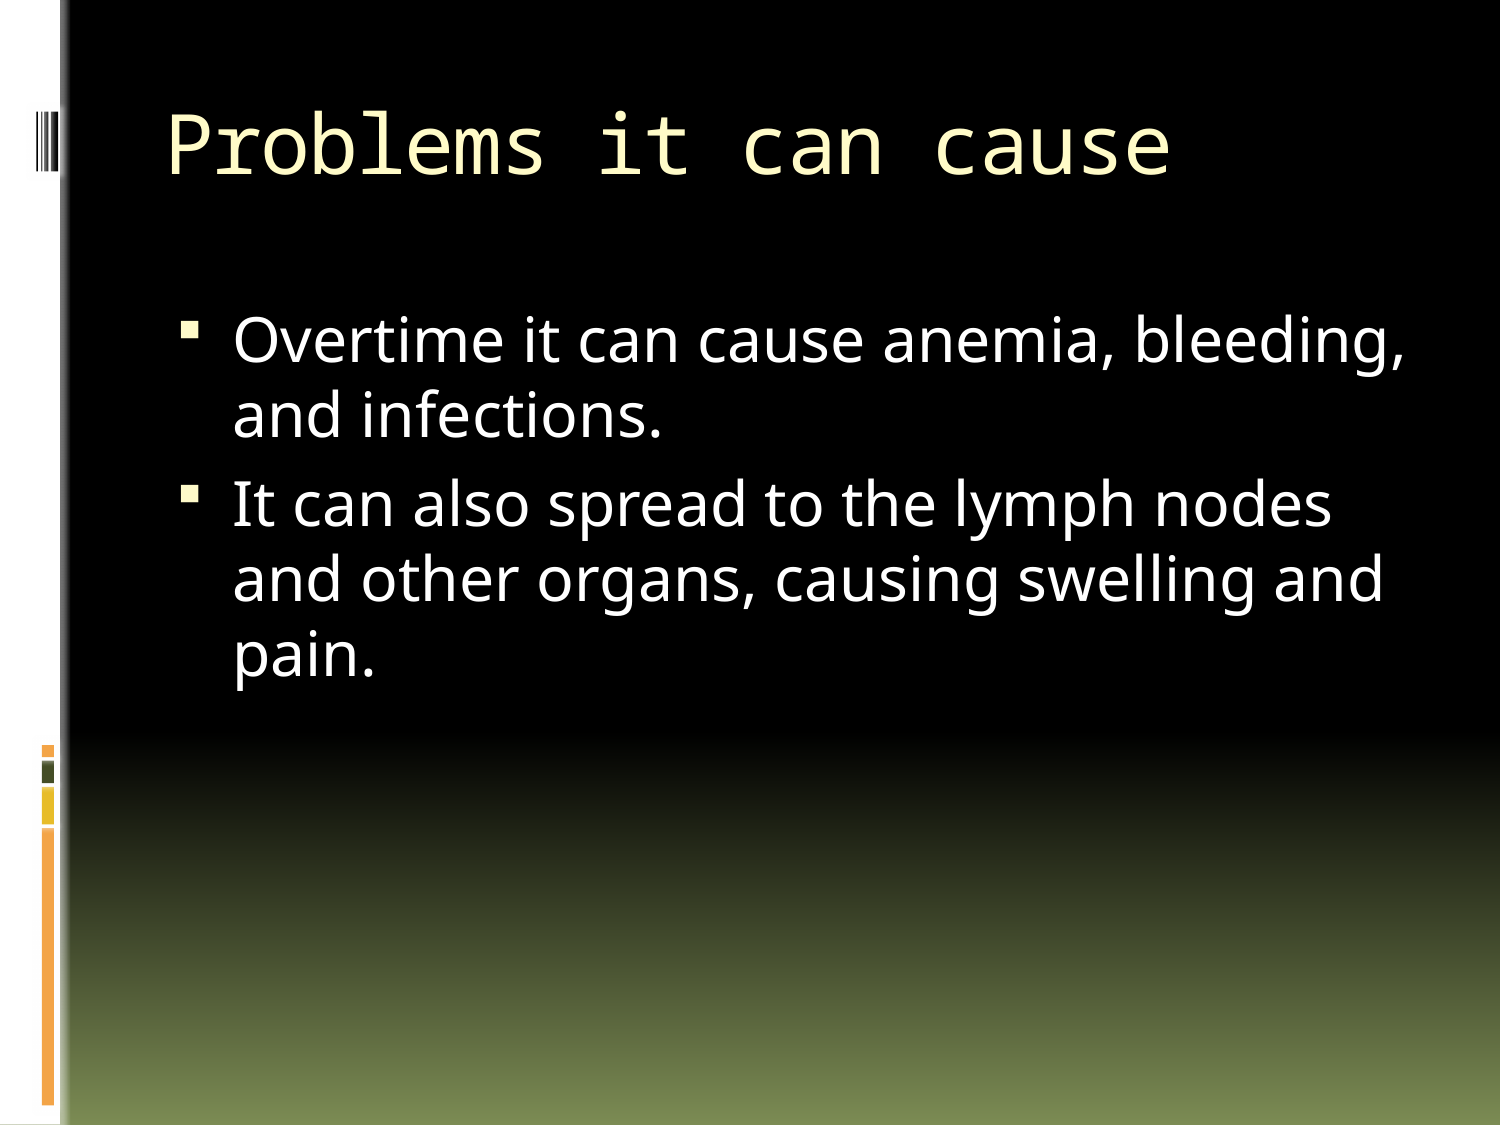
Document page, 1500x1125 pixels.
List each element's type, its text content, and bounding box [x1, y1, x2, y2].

title Problems it can cause [150, 83, 1425, 234]
list Overtime it can cause anemia, bleeding, and infections. It can also spread to the lymph nodes and other organs, causing swelling and pain. [150, 292, 1425, 1043]
